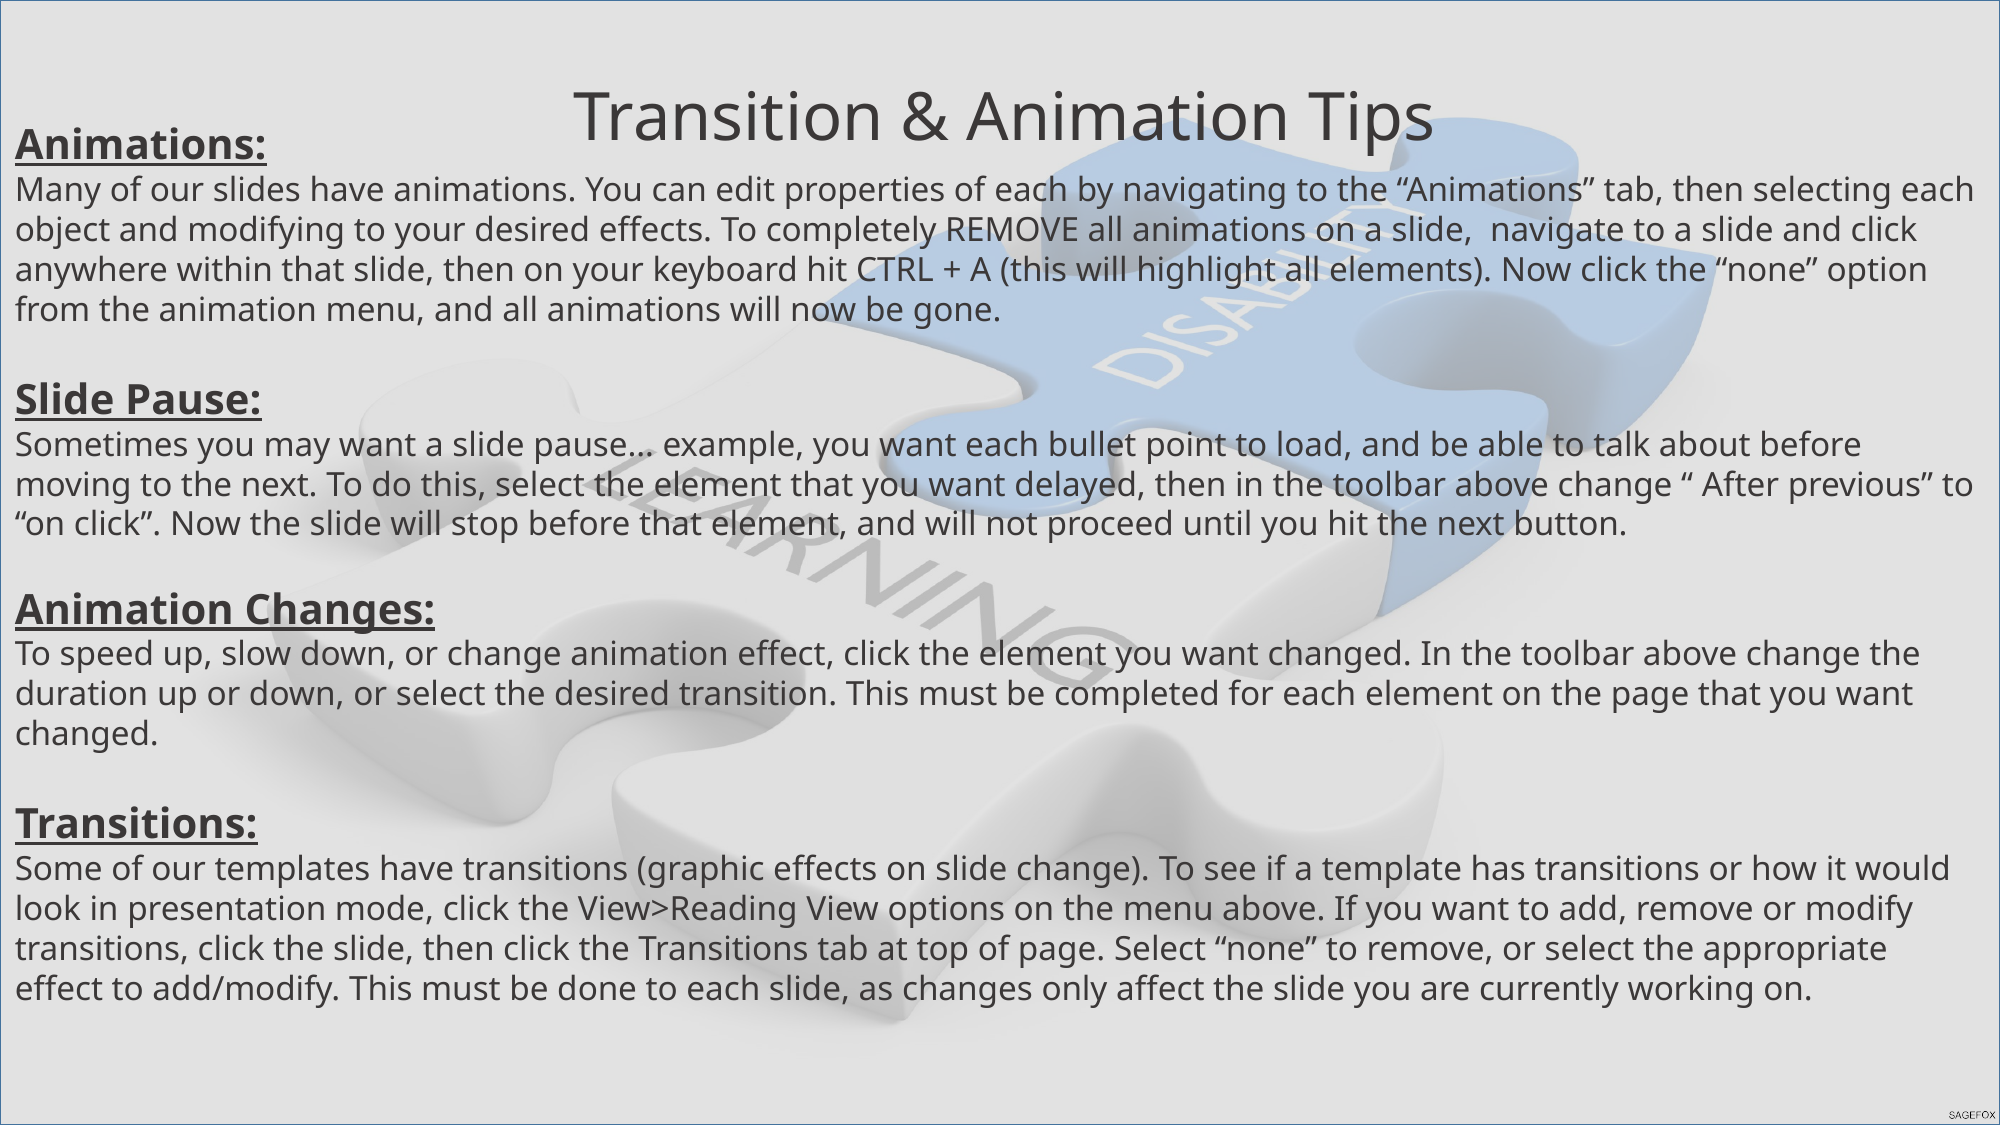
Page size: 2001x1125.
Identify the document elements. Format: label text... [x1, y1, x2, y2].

text_box Animations: Many of our slides have animations. You can edit properties of each by navigating to the “Animations” tab, then selecting each object and modifying to your desired effects. To completely REMOVE all animations on a slide, navigate to a slide and click anywhere within that slide, then on your keyboard hit CTRL + A (this will highlight all elements). Now click the “none” option from the animation menu, and all animations will now be gone. Slide Pause: Sometimes you may want a slide pause… example, you want each bullet point to load, and be able to talk about before moving to the next. To do this, select the element that you want delayed, then in the toolbar above change “ After previous” to “on click”. Now the slide will stop before that element, and will not proceed until you hit the next button. Animation Changes: To speed up, slow down, or change animation effect, click the element you want changed. In the toolbar above change the duration up or down, or select the desired transition. This must be completed for each element on the page that you want changed. Transitions: Some of our templates have transitions (graphic effects on slide change). To see if a template has transitions or how it would look in presentation mode, click the View>Reading View options on the menu above. If you want to add, remove or modify transitions, click the slide, then click the Transitions tab at top of page. Select “none” to remove, or select the appropriate effect to add/modify. This must be done to each slide, as changes only affect the slide you are currently working on. [0, 0, 2000, 1125]
title Transition & Animation Tips [477, 59, 1532, 177]
